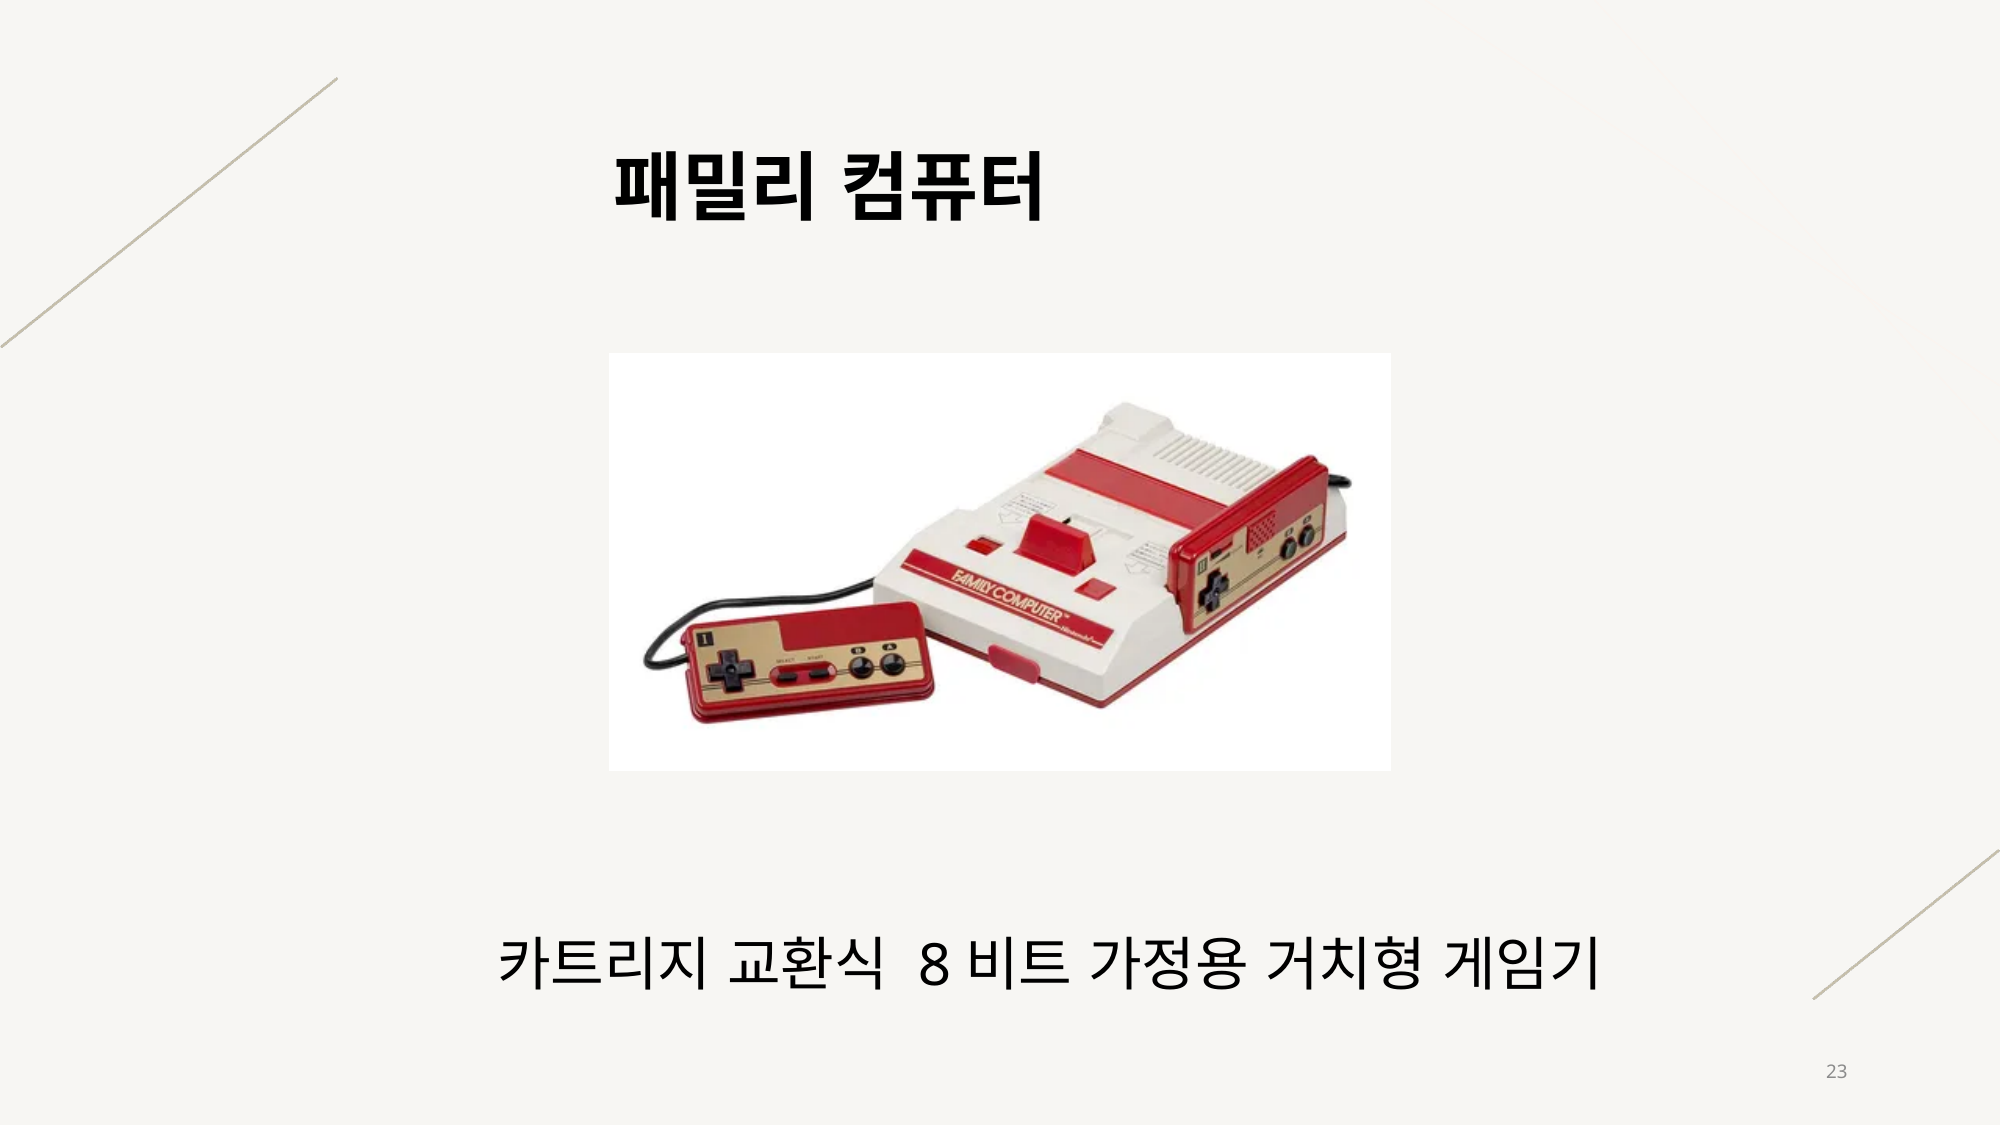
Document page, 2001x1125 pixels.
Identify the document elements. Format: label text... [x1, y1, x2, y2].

text_box 패밀리 컴퓨터 [598, 131, 1461, 237]
picture [609, 353, 1391, 771]
picture [1812, 849, 2000, 1000]
slide_number 23 [1412, 1042, 1863, 1103]
text_box 카트리지 교환식 8비트 가정용 거치형 게임기 [435, 884, 1705, 1005]
picture [0, 77, 338, 348]
